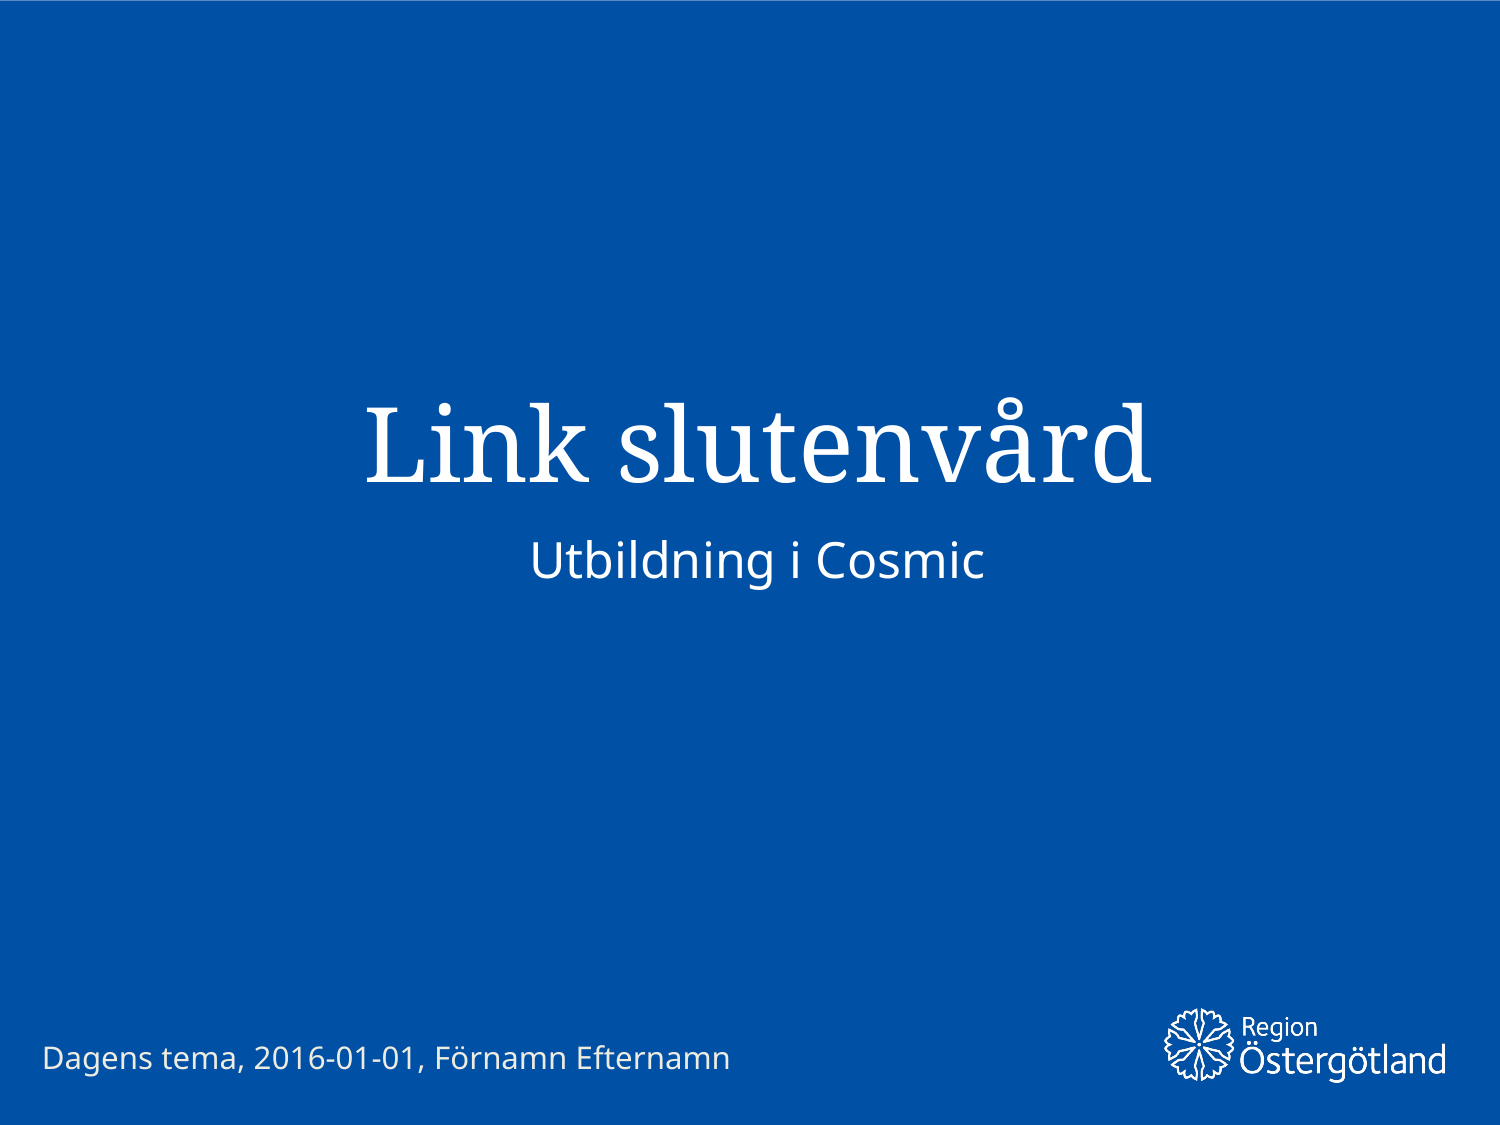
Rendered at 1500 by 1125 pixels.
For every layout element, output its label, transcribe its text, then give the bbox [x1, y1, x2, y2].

list Link slutenvård [1, 220, 1500, 511]
picture [1164, 1008, 1445, 1083]
footer Dagens tema, 2016-01-01, Förnamn Efternamn [27, 1030, 946, 1091]
list Utbildning i Cosmic [0, 533, 1500, 671]
